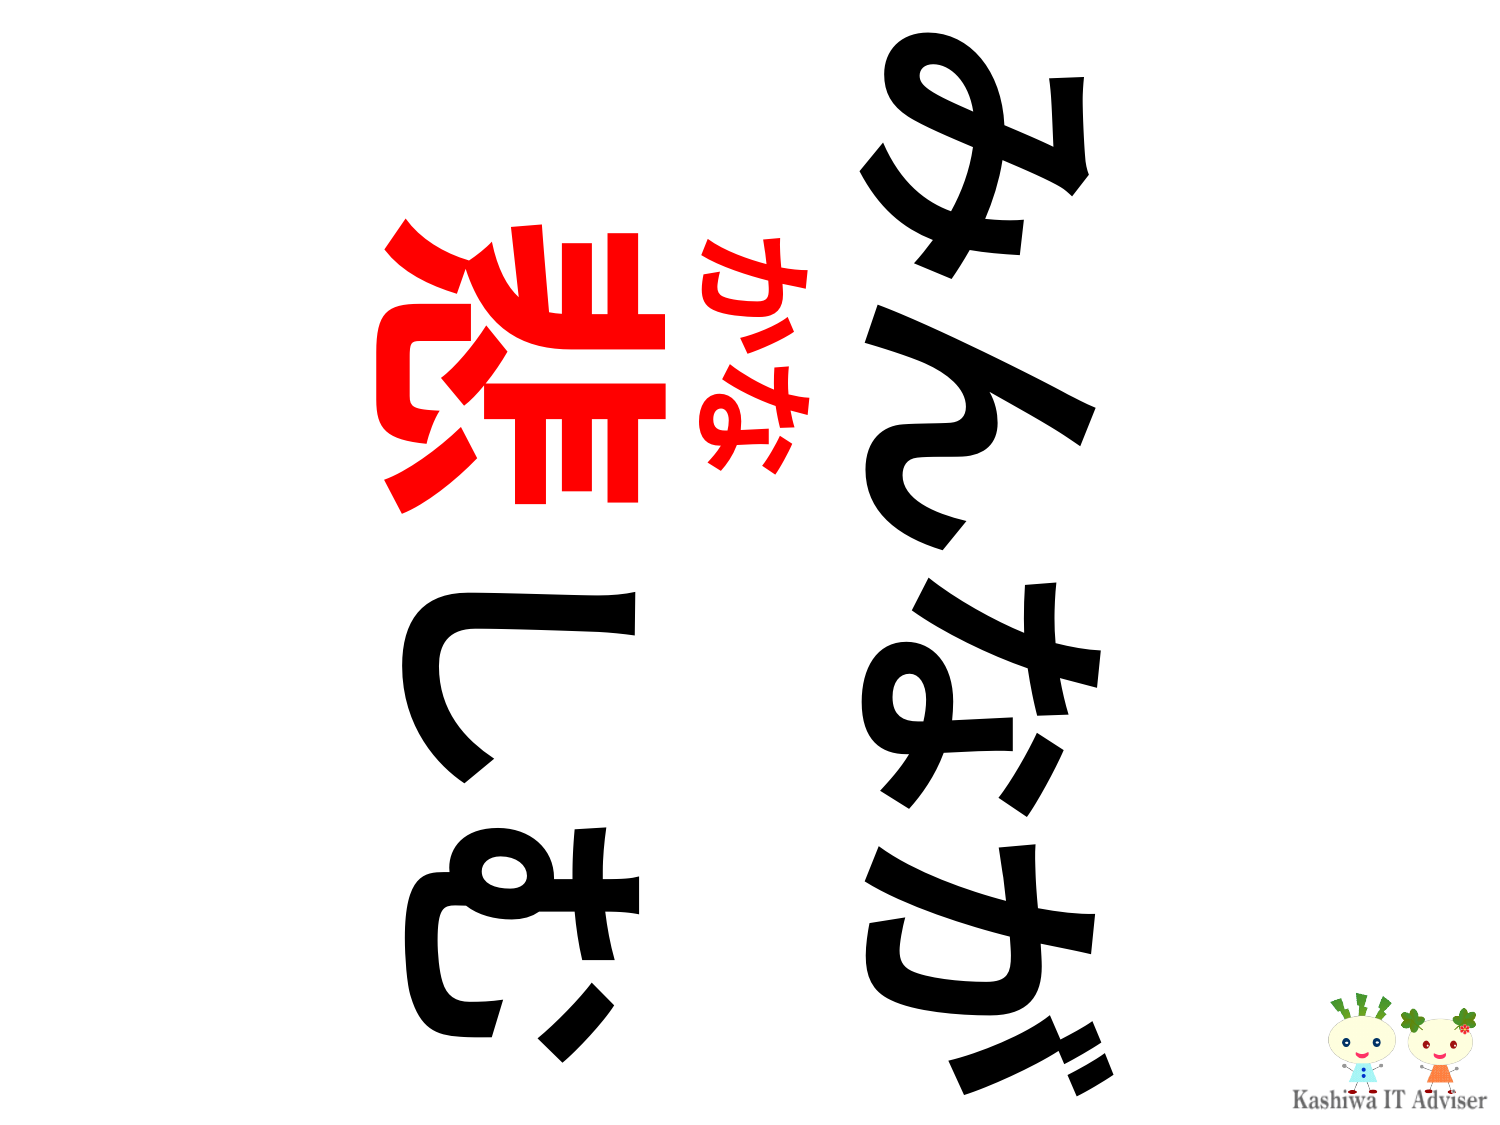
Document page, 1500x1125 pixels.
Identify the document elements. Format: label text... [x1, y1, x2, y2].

text_box みんなが [822, 19, 1151, 1125]
text_box かな [658, 216, 841, 548]
picture [1292, 992, 1488, 1110]
text_box しむ [362, 535, 691, 1083]
text_box 悲 [311, 196, 721, 504]
